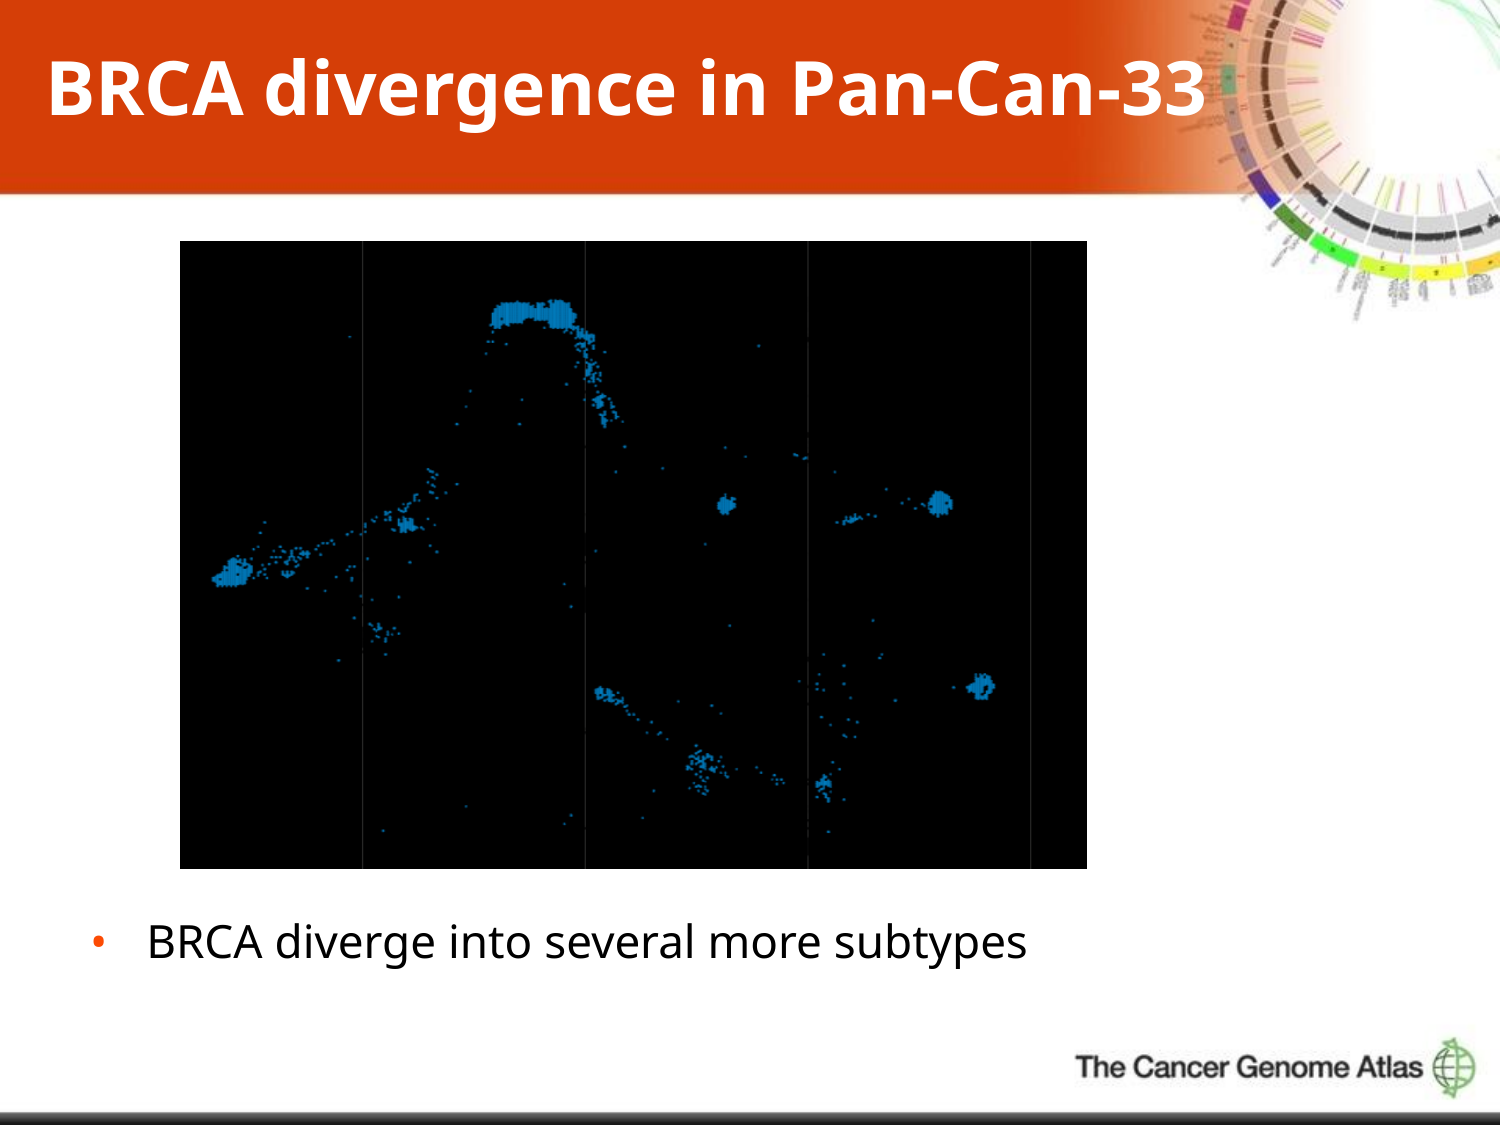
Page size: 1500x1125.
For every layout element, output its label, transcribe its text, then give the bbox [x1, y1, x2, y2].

list BRCA diverge into several more subtypes [75, 905, 1425, 1086]
title BRCA divergence in Pan-Can-33 [30, 22, 1380, 149]
picture [0, 0, 1500, 1125]
